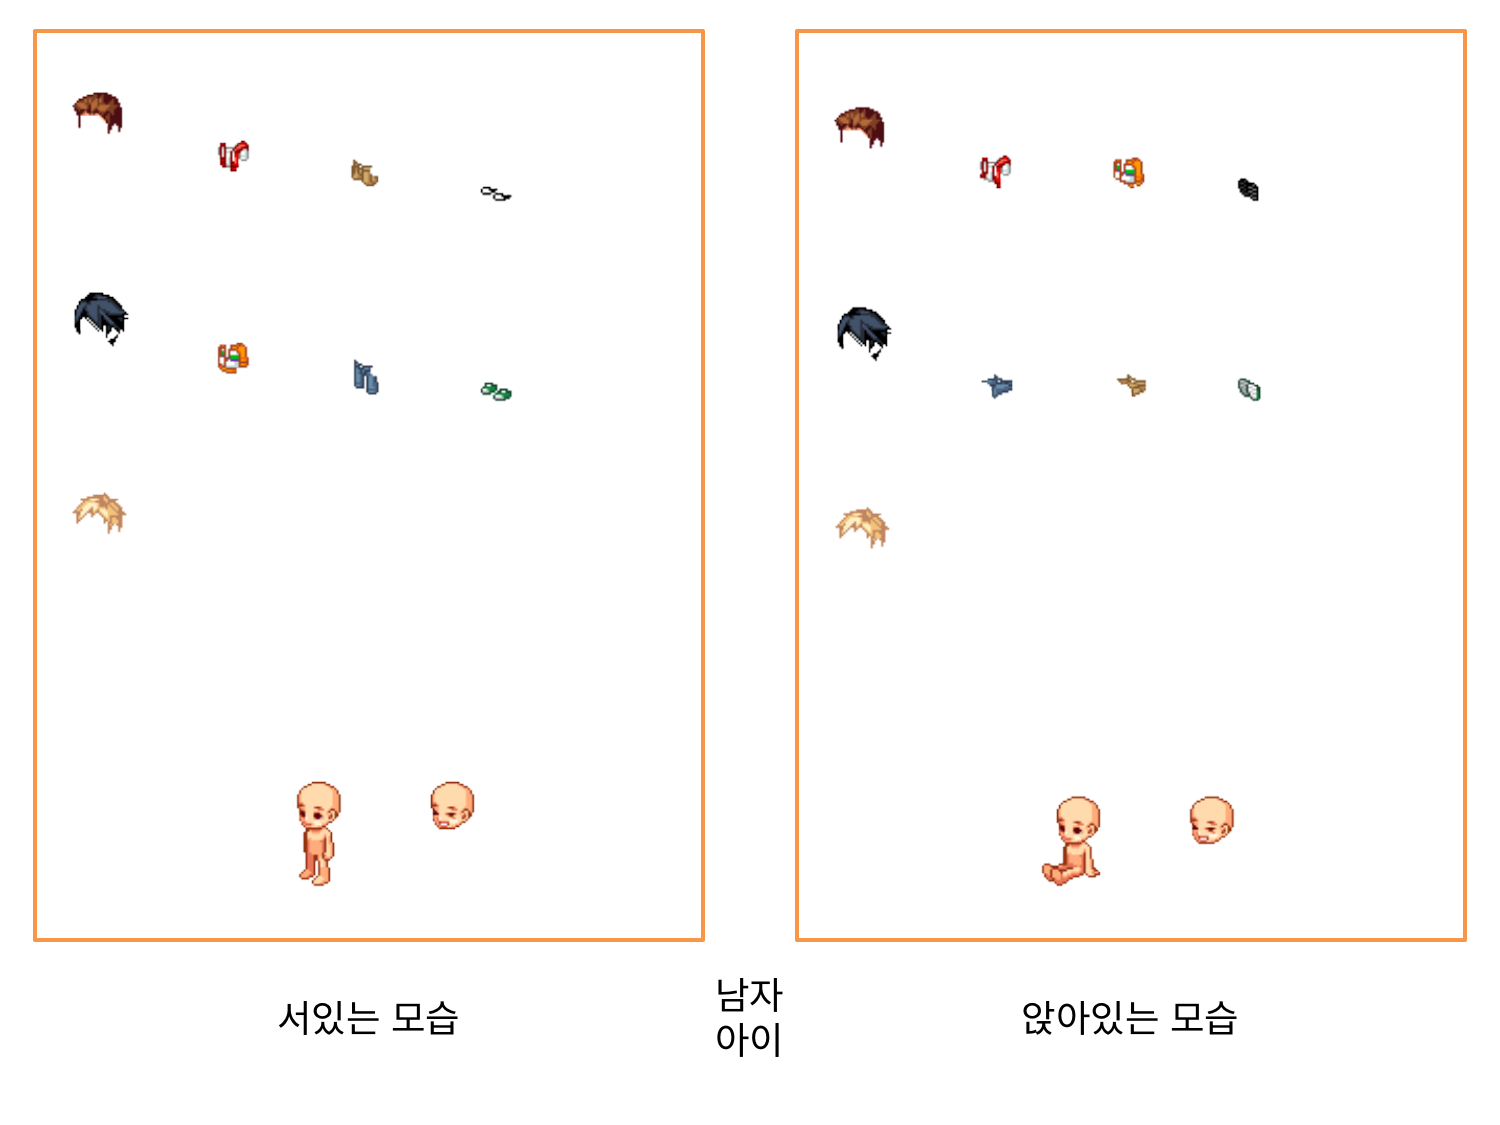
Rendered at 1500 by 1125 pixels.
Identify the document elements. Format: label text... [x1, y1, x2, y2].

text_box [33, 29, 705, 942]
picture [796, 30, 1343, 632]
text_box 서있는 모습 [35, 987, 700, 1048]
text_box 남자 아이 [700, 964, 800, 1070]
picture [34, 30, 569, 632]
text_box [795, 29, 1467, 942]
picture [1013, 715, 1281, 917]
picture [253, 715, 521, 917]
text_box 앉아있는 모습 [800, 987, 1465, 1048]
